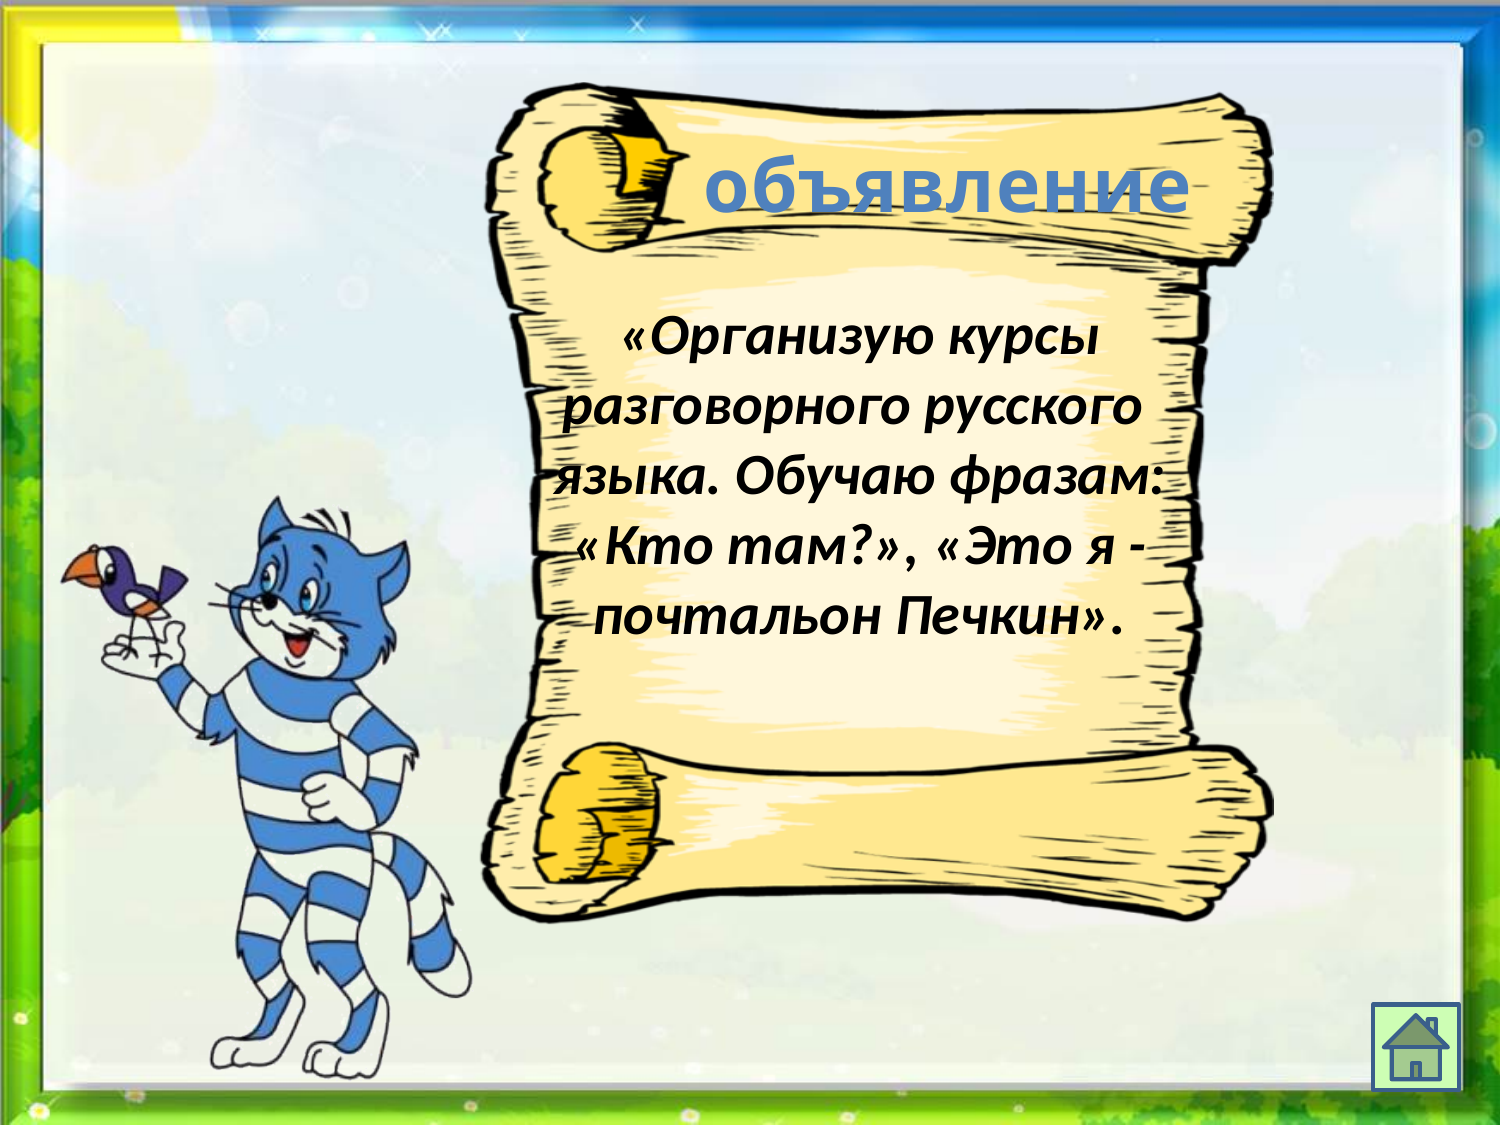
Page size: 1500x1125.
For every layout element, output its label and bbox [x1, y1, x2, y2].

text_box [1371, 1002, 1461, 1092]
picture [0, 0, 1500, 1125]
